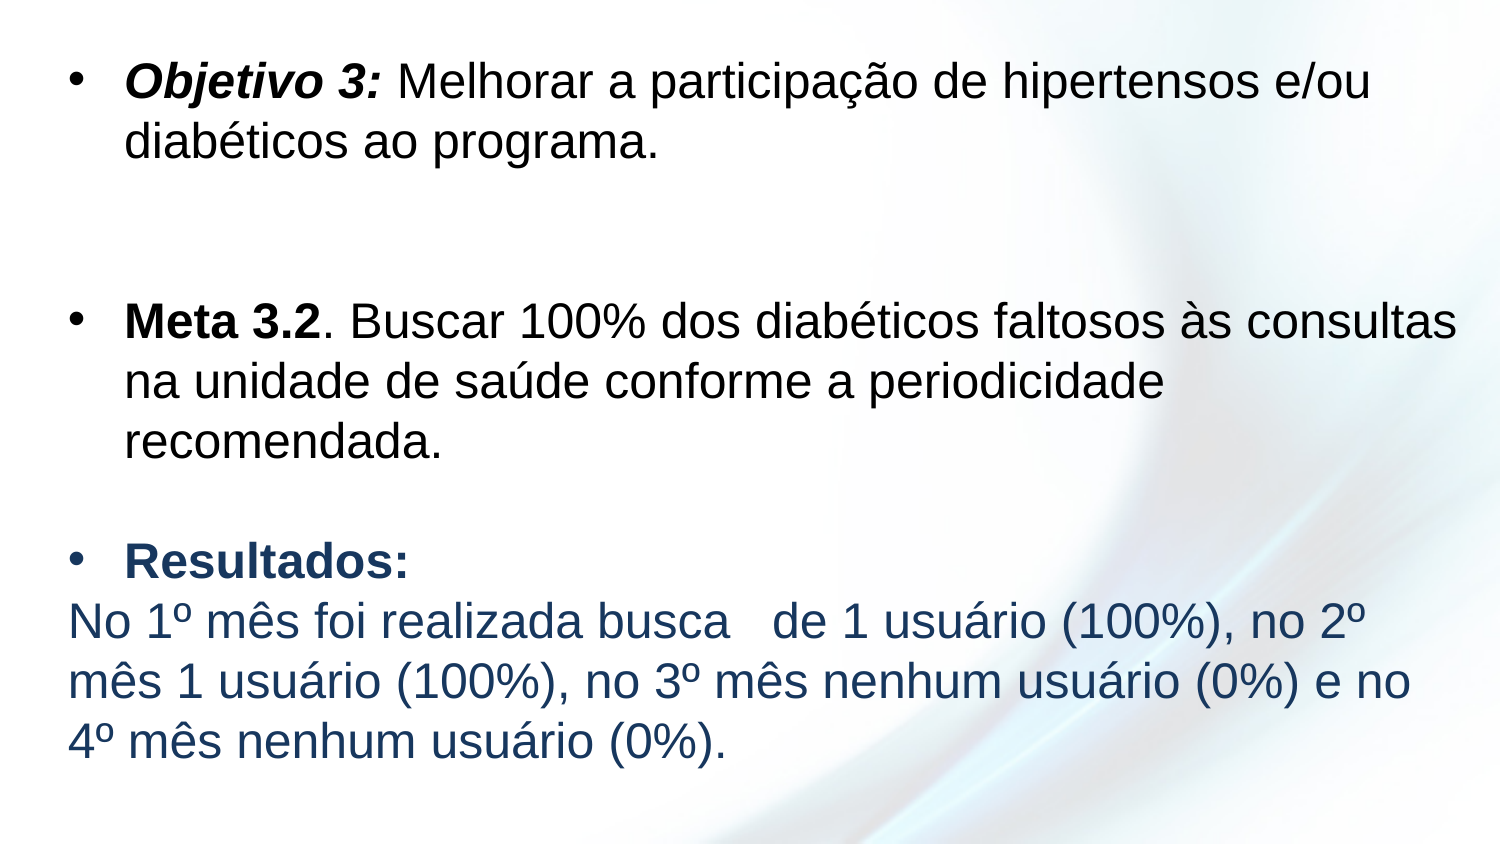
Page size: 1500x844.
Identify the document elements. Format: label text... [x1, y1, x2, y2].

picture [0, 0, 1500, 844]
text_box Objetivo 3: Melhorar a participação de hipertensos e/ou diabéticos ao programa. Meta 3.2. Buscar 100% dos diabéticos faltosos às consultas na unidade de saúde conforme a periodicidade recomendada. Resultados: No 1º mês foi realizada busca de 1 usuário (100%), no 2º mês 1 usuário (100%), no 3º mês nenhum usuário (0%) e no 4º mês nenhum usuário (0%). [53, 40, 1483, 776]
